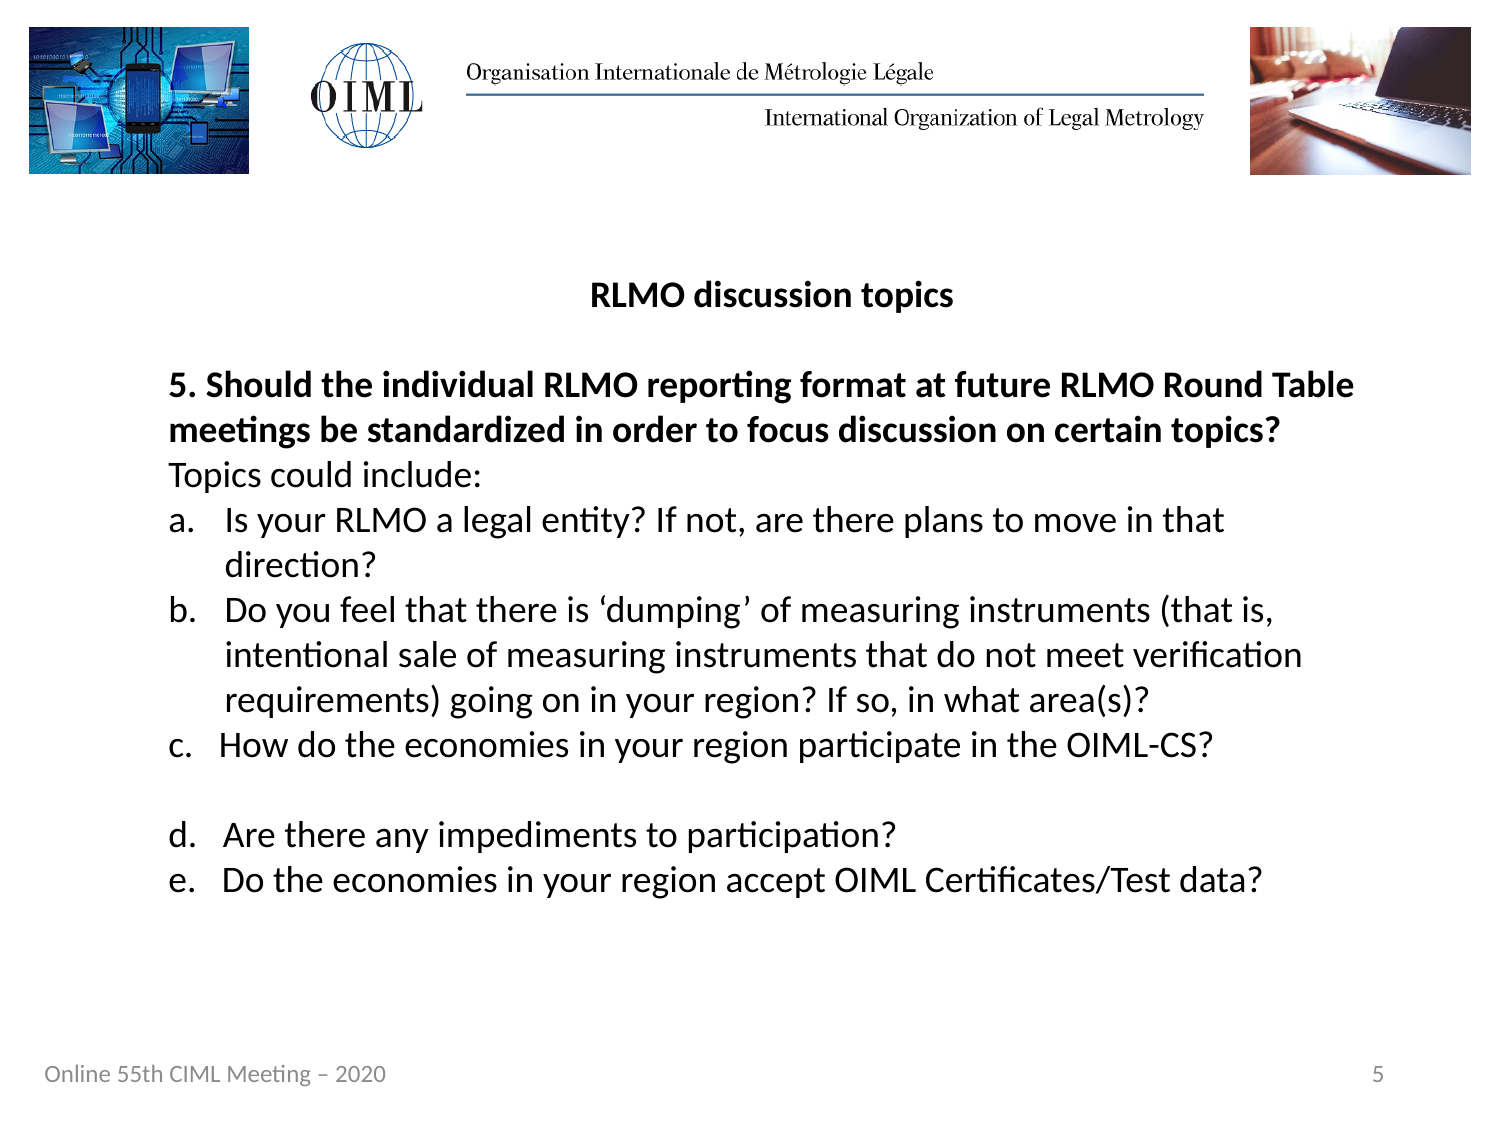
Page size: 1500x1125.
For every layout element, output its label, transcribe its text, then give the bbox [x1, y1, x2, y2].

picture [29, 27, 249, 174]
picture [301, 34, 1223, 155]
picture [1250, 27, 1471, 175]
text_box RLMO discussion topics 5. Should the individual RLMO reporting format at future RLMO Round Table meetings be standardized in order to focus discussion on certain topics? Topics could include: Is your RLMO a legal entity? If not, are there plans to move in that direction? Do you feel that there is ‘dumping’ of measuring instruments (that is, intentional sale of measuring instruments that do not meet verification requirements) going on in your region? If so, in what area(s)? c. How do the economies in your region participate in the OIML-CS? d. Are there any impediments to participation? e. Do the economies in your region accept OIML Certificates/Test data? [153, 262, 1400, 998]
slide_number 5 [1204, 1042, 1400, 1103]
picture [158, 27, 167, 55]
